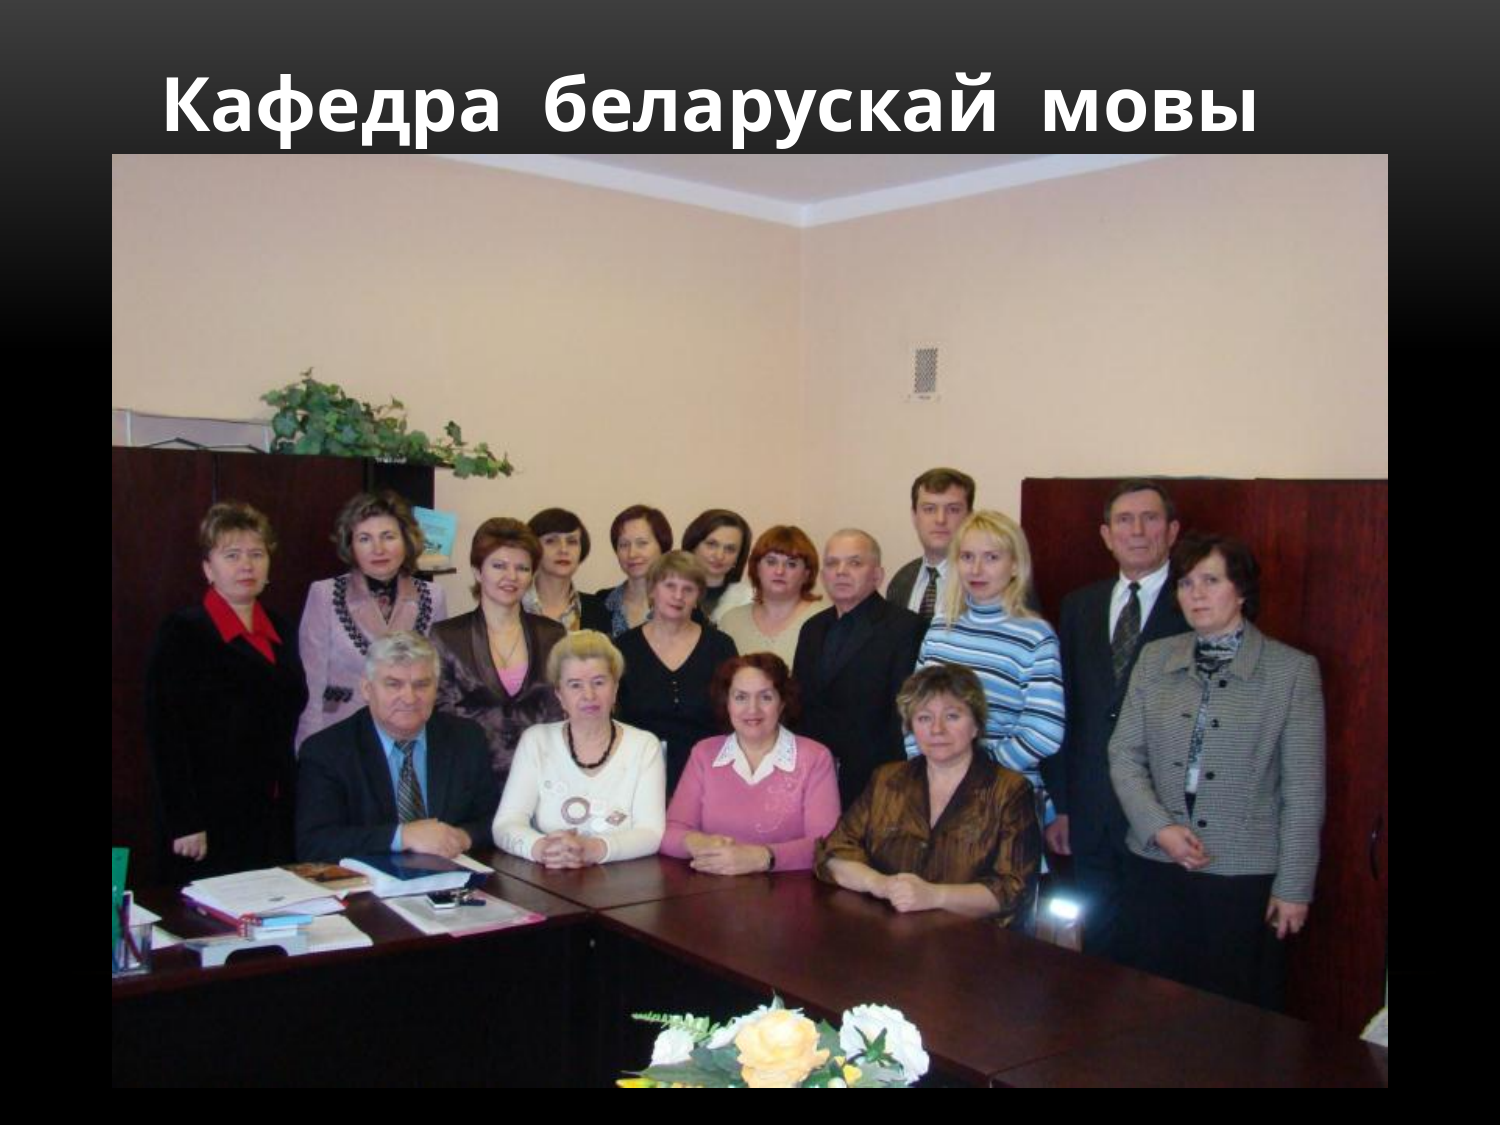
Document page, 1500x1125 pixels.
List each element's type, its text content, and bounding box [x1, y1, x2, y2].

picture [0, 0, 1500, 1125]
text_box Кафедра беларускай мовы [145, 48, 1276, 154]
